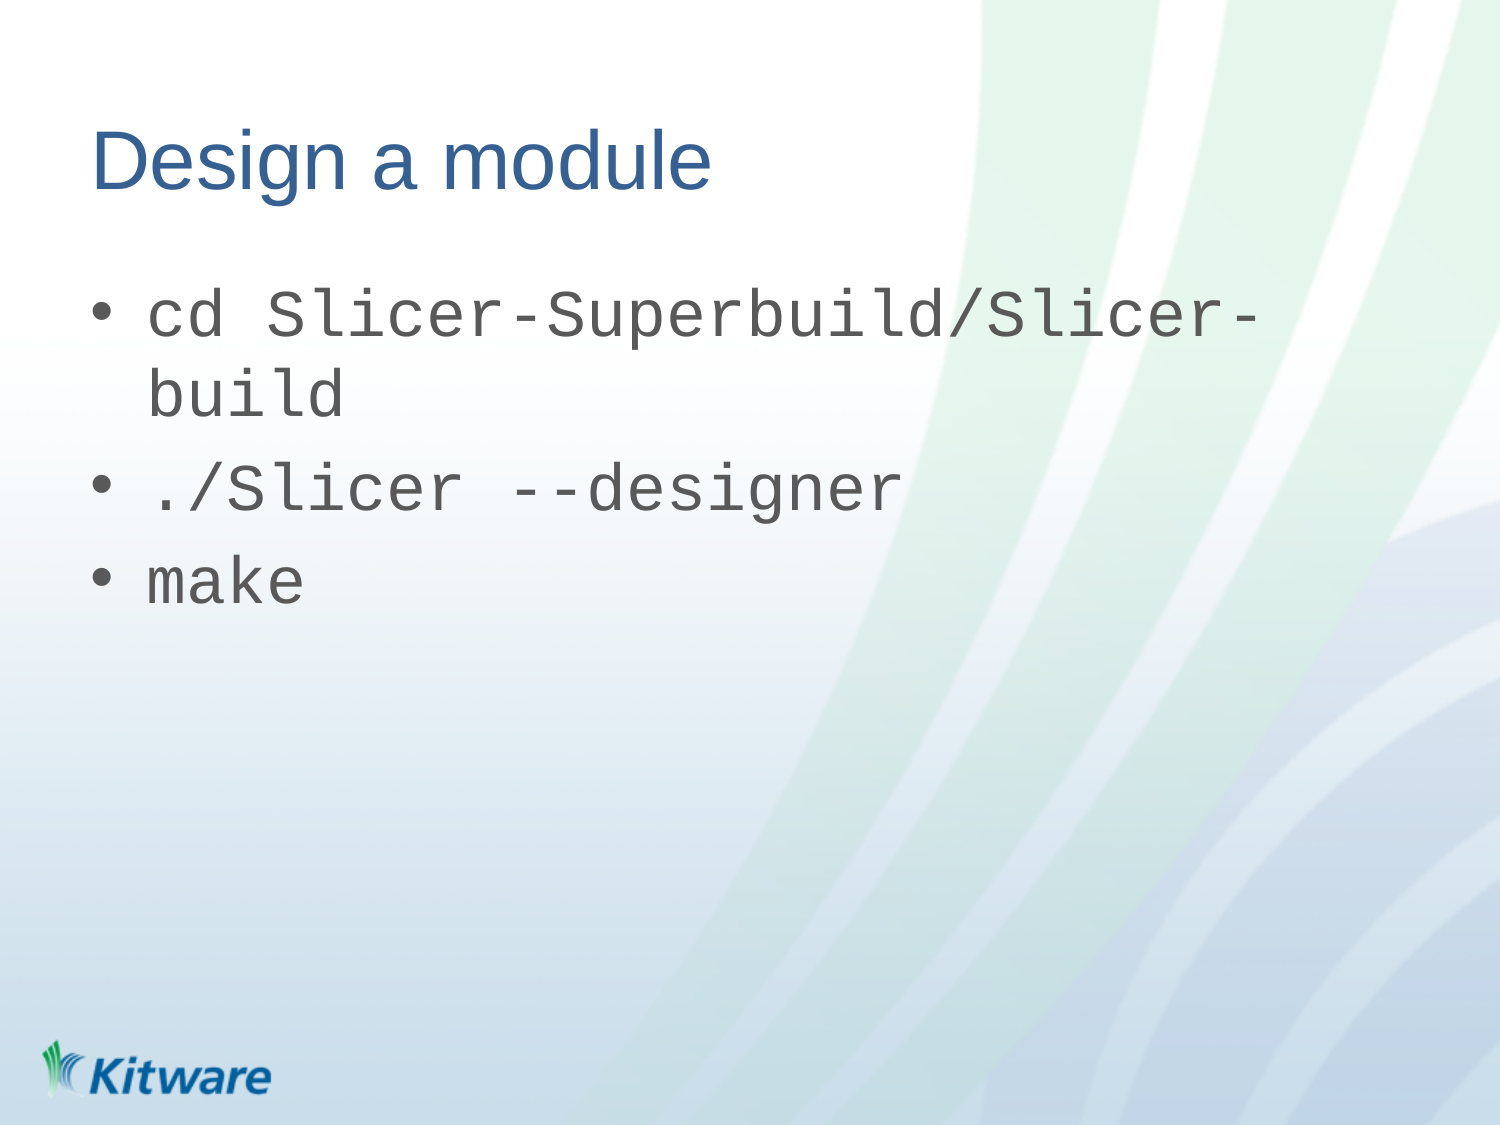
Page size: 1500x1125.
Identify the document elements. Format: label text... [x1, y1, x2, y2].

list cd Slicer-Superbuild/Slicer-build ./Slicer --designer make [75, 262, 1425, 1005]
title Design a module [75, 62, 1425, 250]
picture [0, 0, 1500, 1125]
